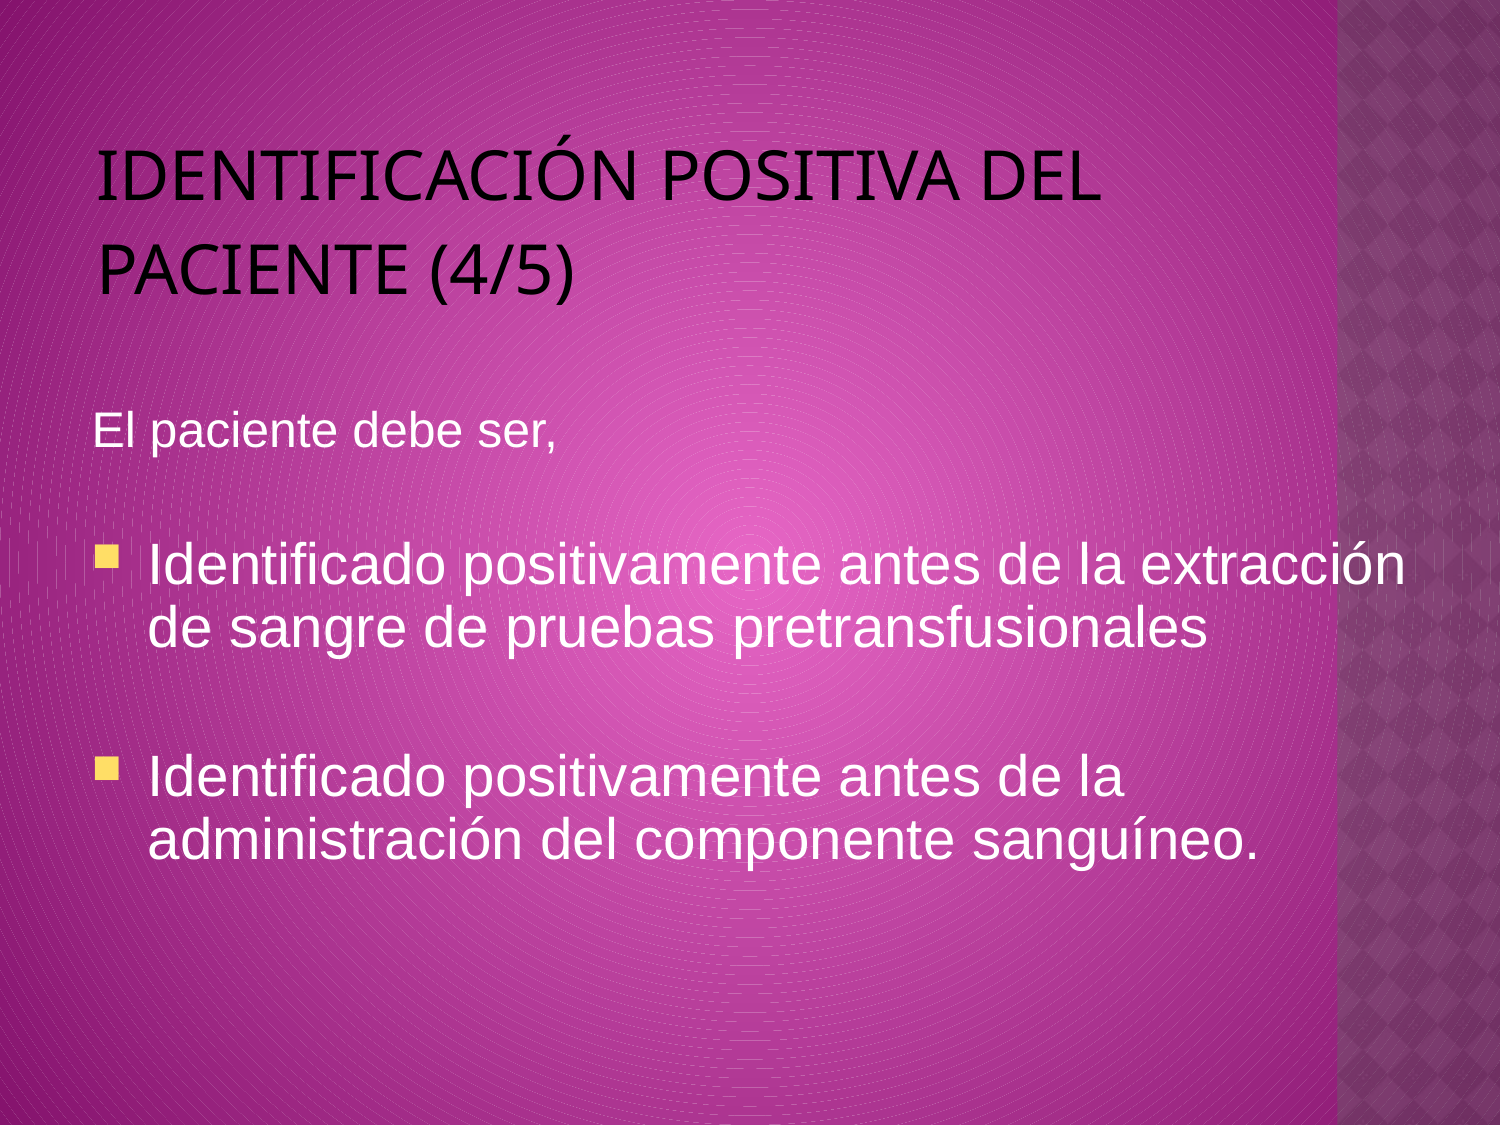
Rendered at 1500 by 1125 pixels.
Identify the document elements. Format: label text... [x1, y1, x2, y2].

title Identificación positiva del paciente (4/5) [88, 125, 1424, 315]
text_box El paciente debe ser, Identificado positivamente antes de la extracción de sangre de pruebas pretransfusionales Identificado positivamente antes de la administración del componente sanguíneo. [76, 397, 1436, 1024]
